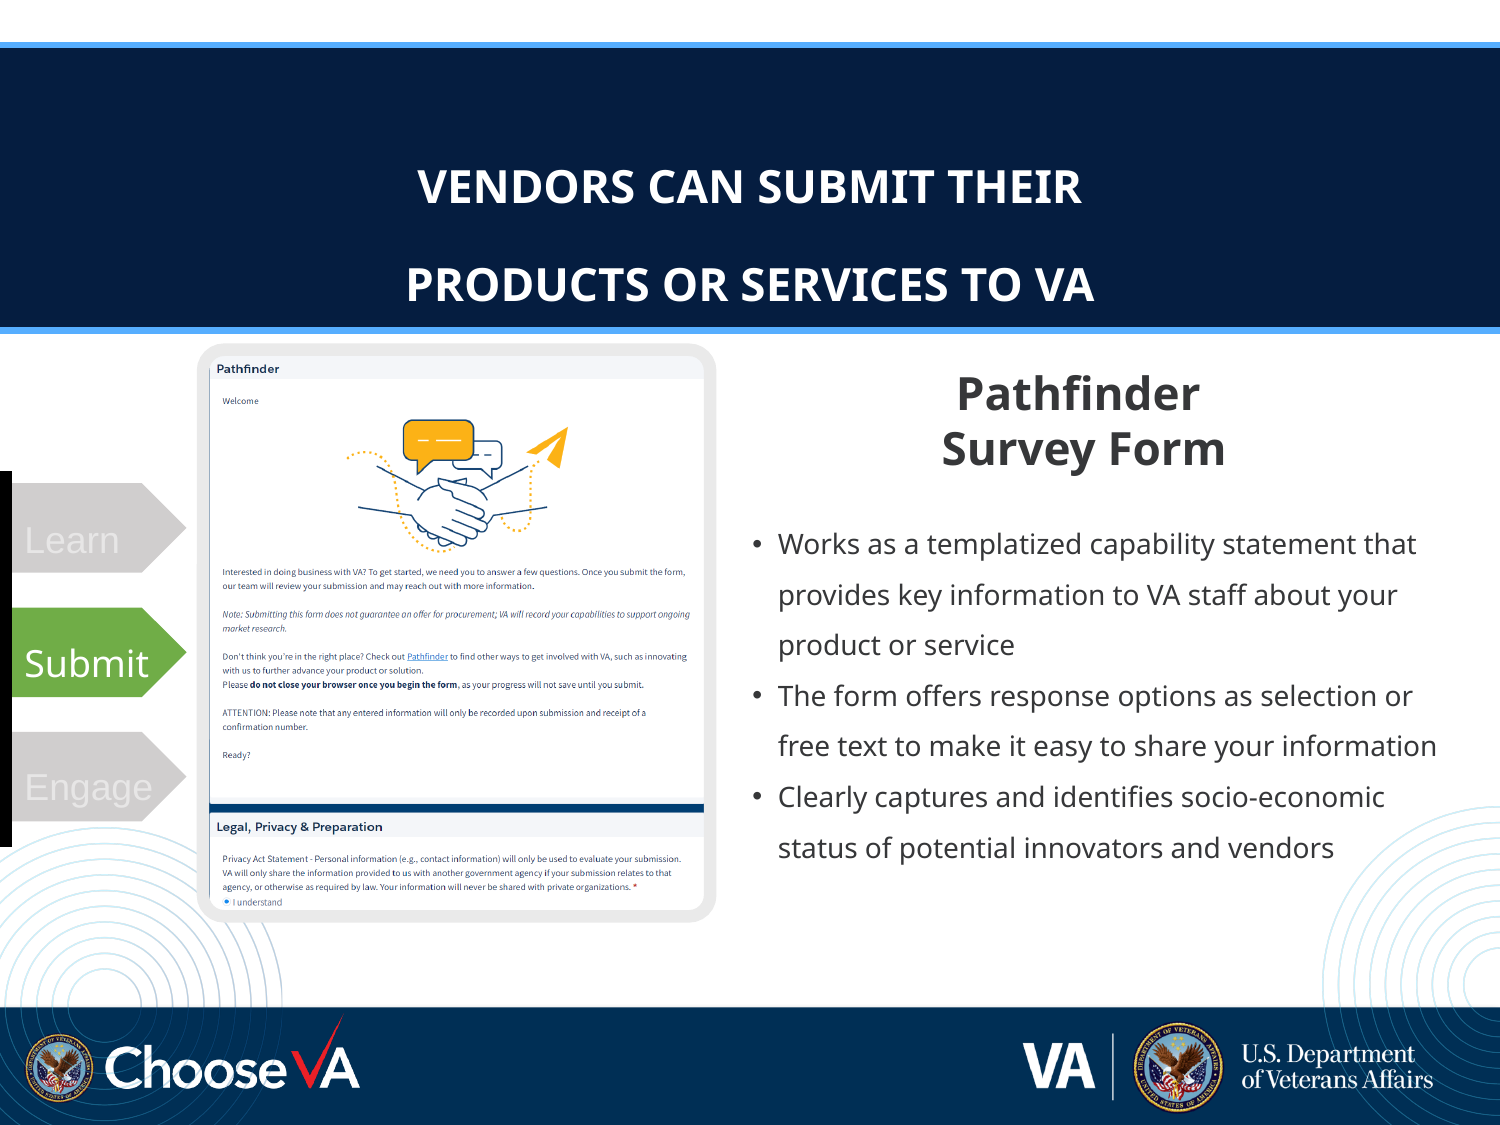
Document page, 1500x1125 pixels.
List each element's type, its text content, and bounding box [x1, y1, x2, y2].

text_box Learn [20, 482, 187, 574]
picture [202, 349, 711, 917]
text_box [0, 470, 13, 847]
text_box [0, 827, 283, 1125]
picture [1017, 1014, 1322, 1120]
text_box Pathfinder Survey Form [873, 364, 1295, 475]
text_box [18, 728, 187, 822]
text_box Works as a templatized capability statement that provides key information to VA staff about your product or service The form offers response options as selection or free text to make it easy to share your information Clearly captures and identifies socio-economic status of potential innovators and vendors [726, 509, 1455, 864]
text_box [1322, 806, 1500, 1125]
picture [283, 1012, 360, 1103]
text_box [0, 33, 1500, 331]
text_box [18, 606, 187, 699]
